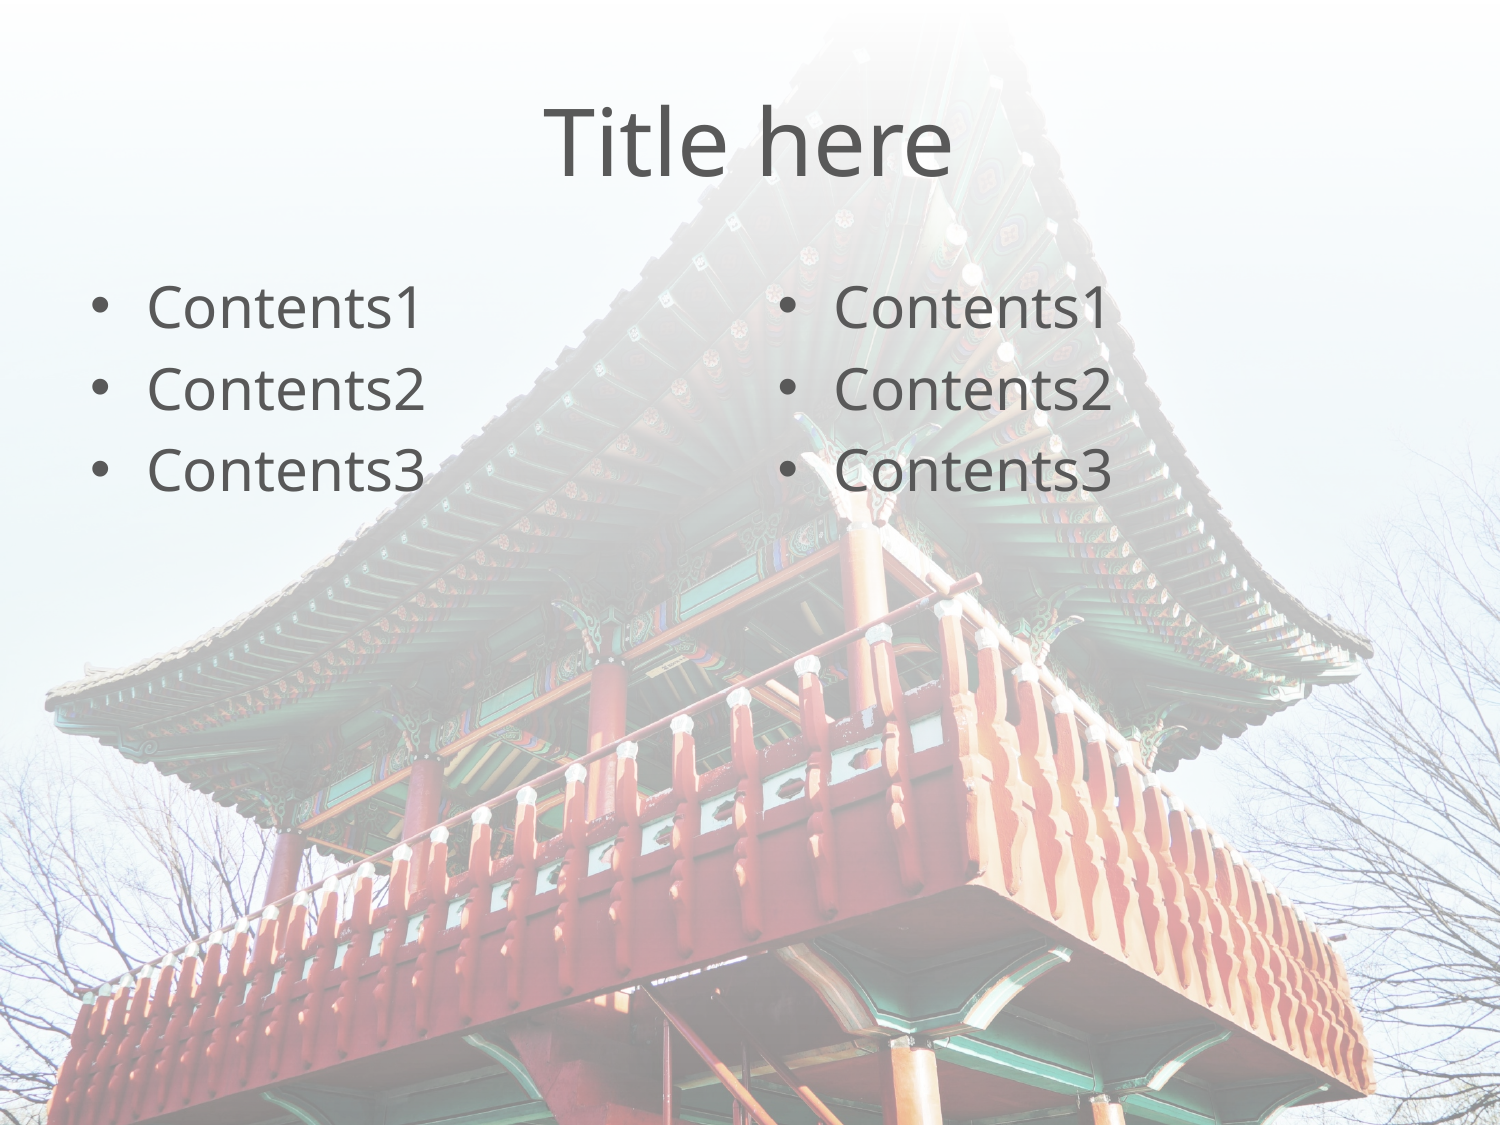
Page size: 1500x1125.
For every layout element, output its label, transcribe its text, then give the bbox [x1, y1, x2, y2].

text_box [0, 0, 1500, 1125]
title Title here [75, 45, 1425, 233]
list Contents1 Contents2 Contents3 [762, 262, 1425, 1005]
list Contents1 Contents2 Contents3 [75, 262, 738, 1005]
